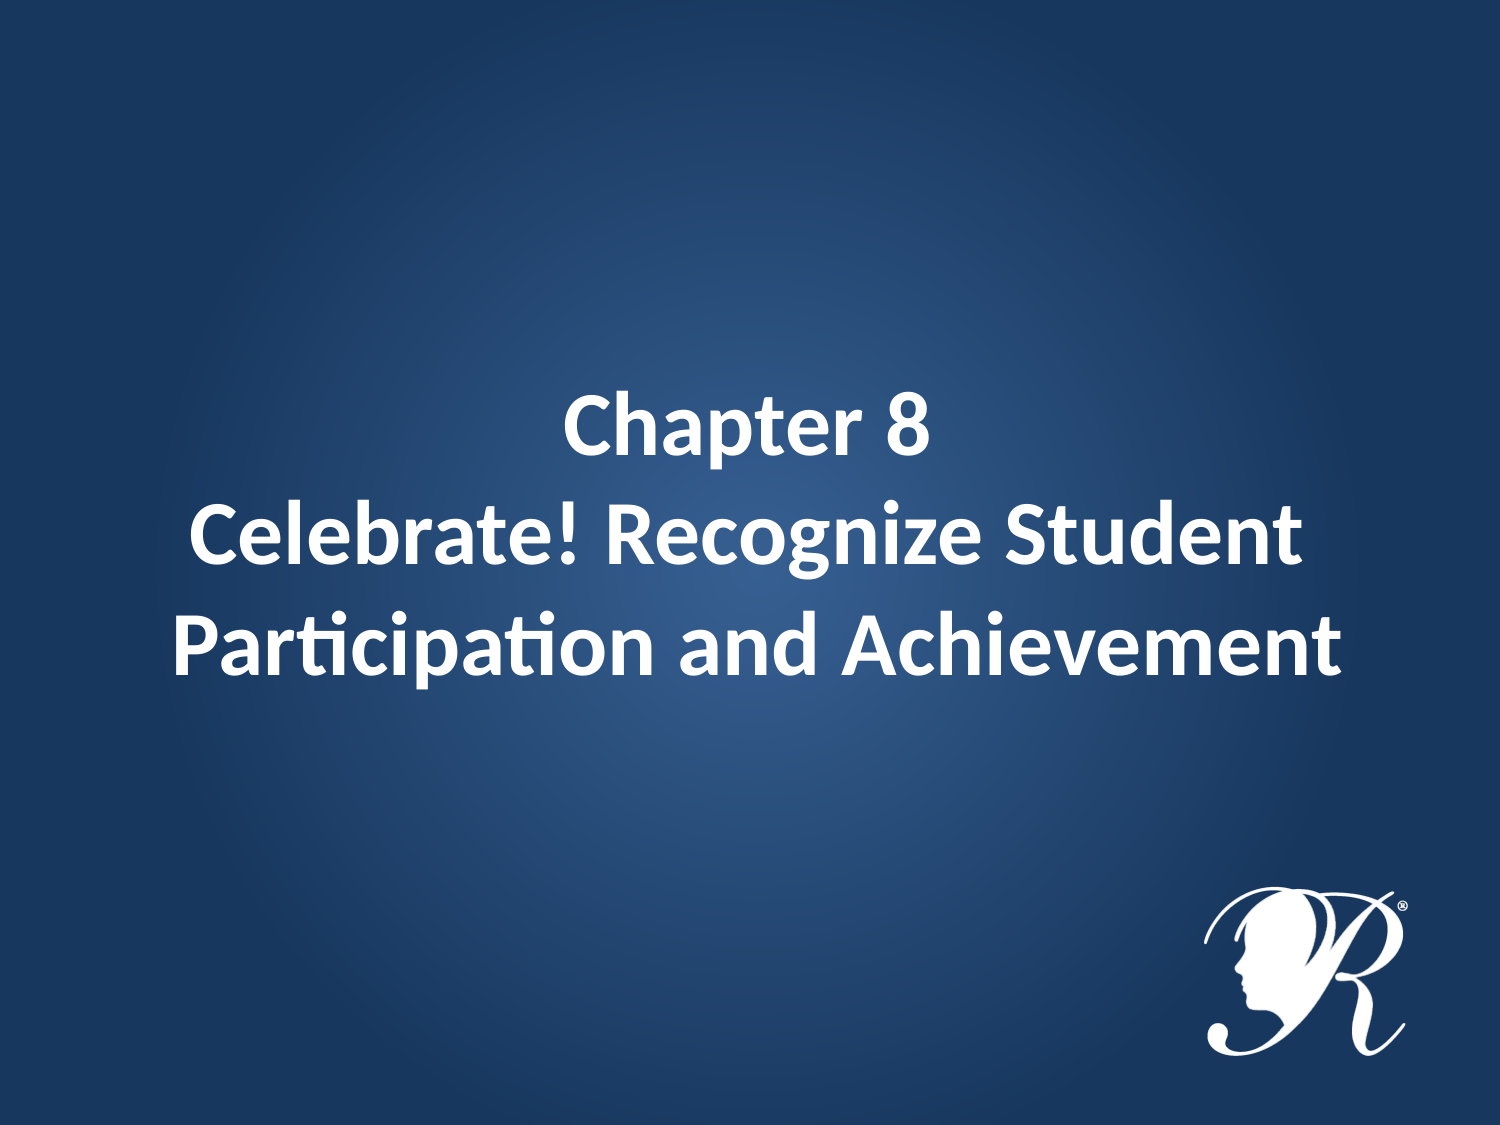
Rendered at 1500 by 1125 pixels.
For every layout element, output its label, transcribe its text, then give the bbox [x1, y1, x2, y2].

text_box Chapter 8 Celebrate! Recognize Student Participation and Achievement [75, 356, 1441, 751]
picture [0, 0, 1500, 1125]
